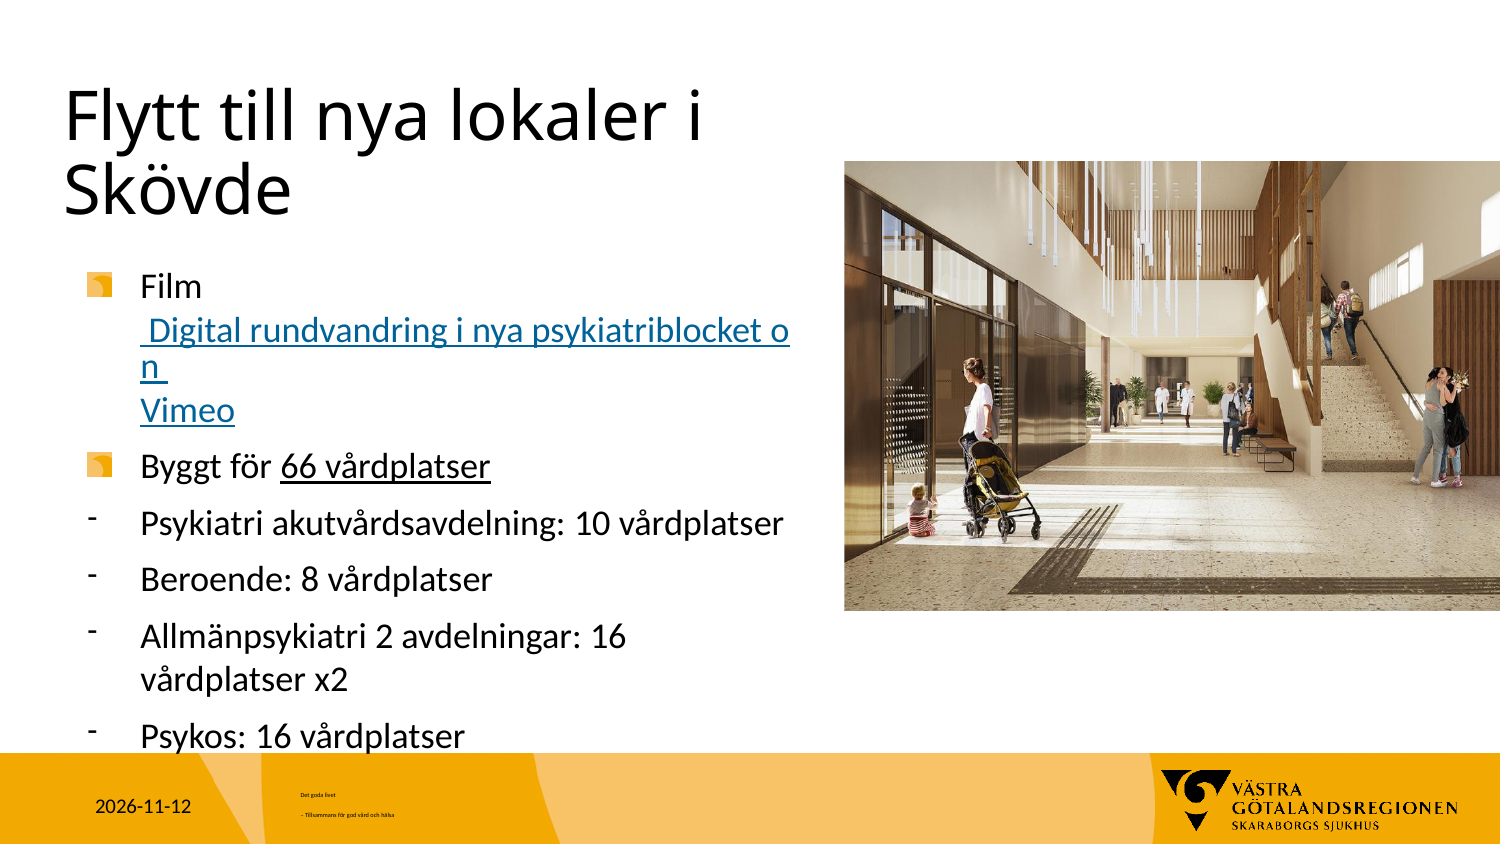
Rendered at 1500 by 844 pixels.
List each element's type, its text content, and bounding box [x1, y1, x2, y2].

picture [844, 161, 1500, 611]
footer Det goda livet – Tillsammans för god vård och hälsa [285, 783, 1019, 829]
picture [87, 272, 112, 297]
picture [0, 753, 1500, 844]
title Flytt till nya lokaler i Skövde [63, 69, 845, 240]
picture [87, 452, 112, 477]
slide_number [80, 783, 281, 829]
list Film Digital rundvandring i nya psykiatriblocket on Vimeo Byggt för 66 vårdplatser Psykiatri akutvårdsavdelning: 10 vårdplatser Beroende: 8 vårdplatser Allmänpsykiatri 2 avdelningar: 16 vårdplatser x2 Psykos: 16 vårdplatser [87, 262, 793, 739]
